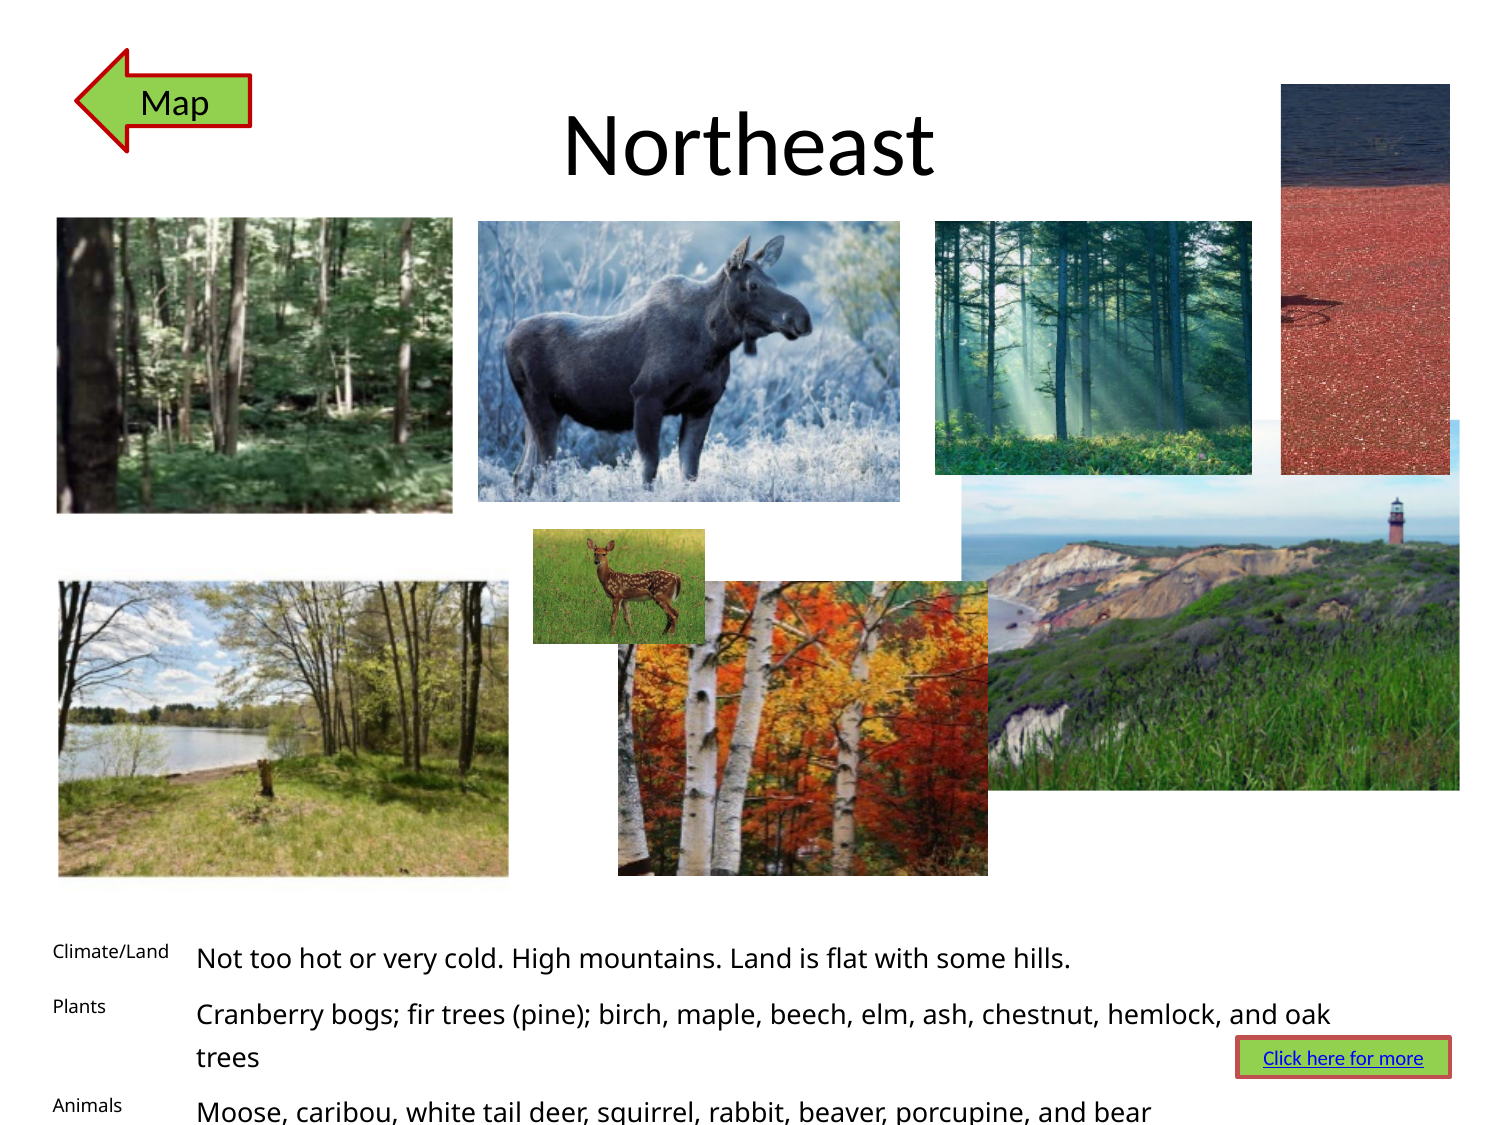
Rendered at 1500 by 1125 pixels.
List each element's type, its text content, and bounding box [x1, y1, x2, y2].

table_cell Plants [47, 983, 191, 1082]
table_cell Animals [47, 1082, 191, 1125]
title Northeast [75, 45, 1425, 233]
text_box [104, 48, 130, 70]
text_box [74, 75, 99, 127]
table_header Not too hot or very cold. High mountains. Land is flat with some hills. [191, 928, 1397, 983]
text_box Click here for more [1235, 1035, 1452, 1079]
table_header Climate/Land [47, 938, 191, 983]
table_cell Cranberry bogs; fir trees (pine); birch, maple, beech, elm, ash, chestnut, hemlock, and oak trees [191, 983, 1397, 1082]
text_box Map [99, 70, 250, 131]
text_box [103, 131, 130, 154]
table_cell Moose, caribou, white tail deer, squirrel, rabbit, beaver, porcupine, and bear [191, 1082, 1397, 1125]
picture [31, 83, 1485, 929]
